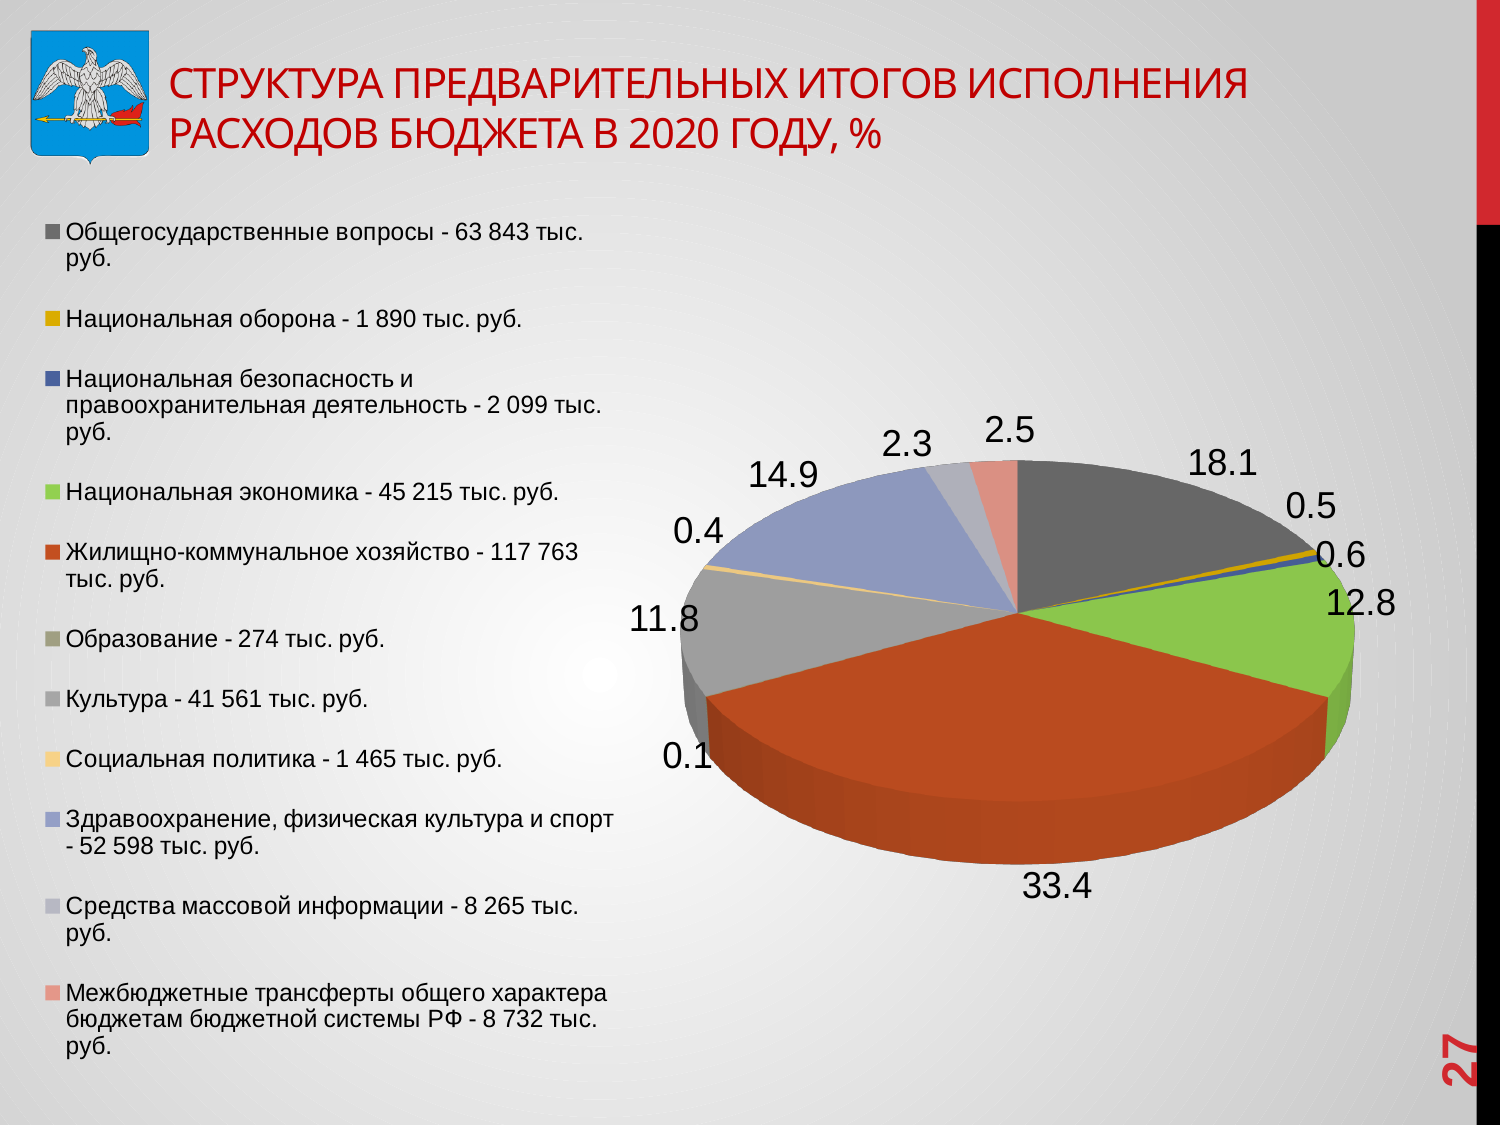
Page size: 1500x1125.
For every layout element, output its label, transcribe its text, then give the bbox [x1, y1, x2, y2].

title Структура ПРЕДВАРИТЕЛЬНЫХ ИТОГОВ ИСПОЛНЕНИЯ РАСХОДОВ бюджета в 2020 году, % [155, 27, 1421, 165]
picture [35, 48, 146, 128]
slide_number 27 [1434, 887, 1488, 1104]
chart [29, 183, 1426, 1107]
picture [29, 30, 149, 166]
